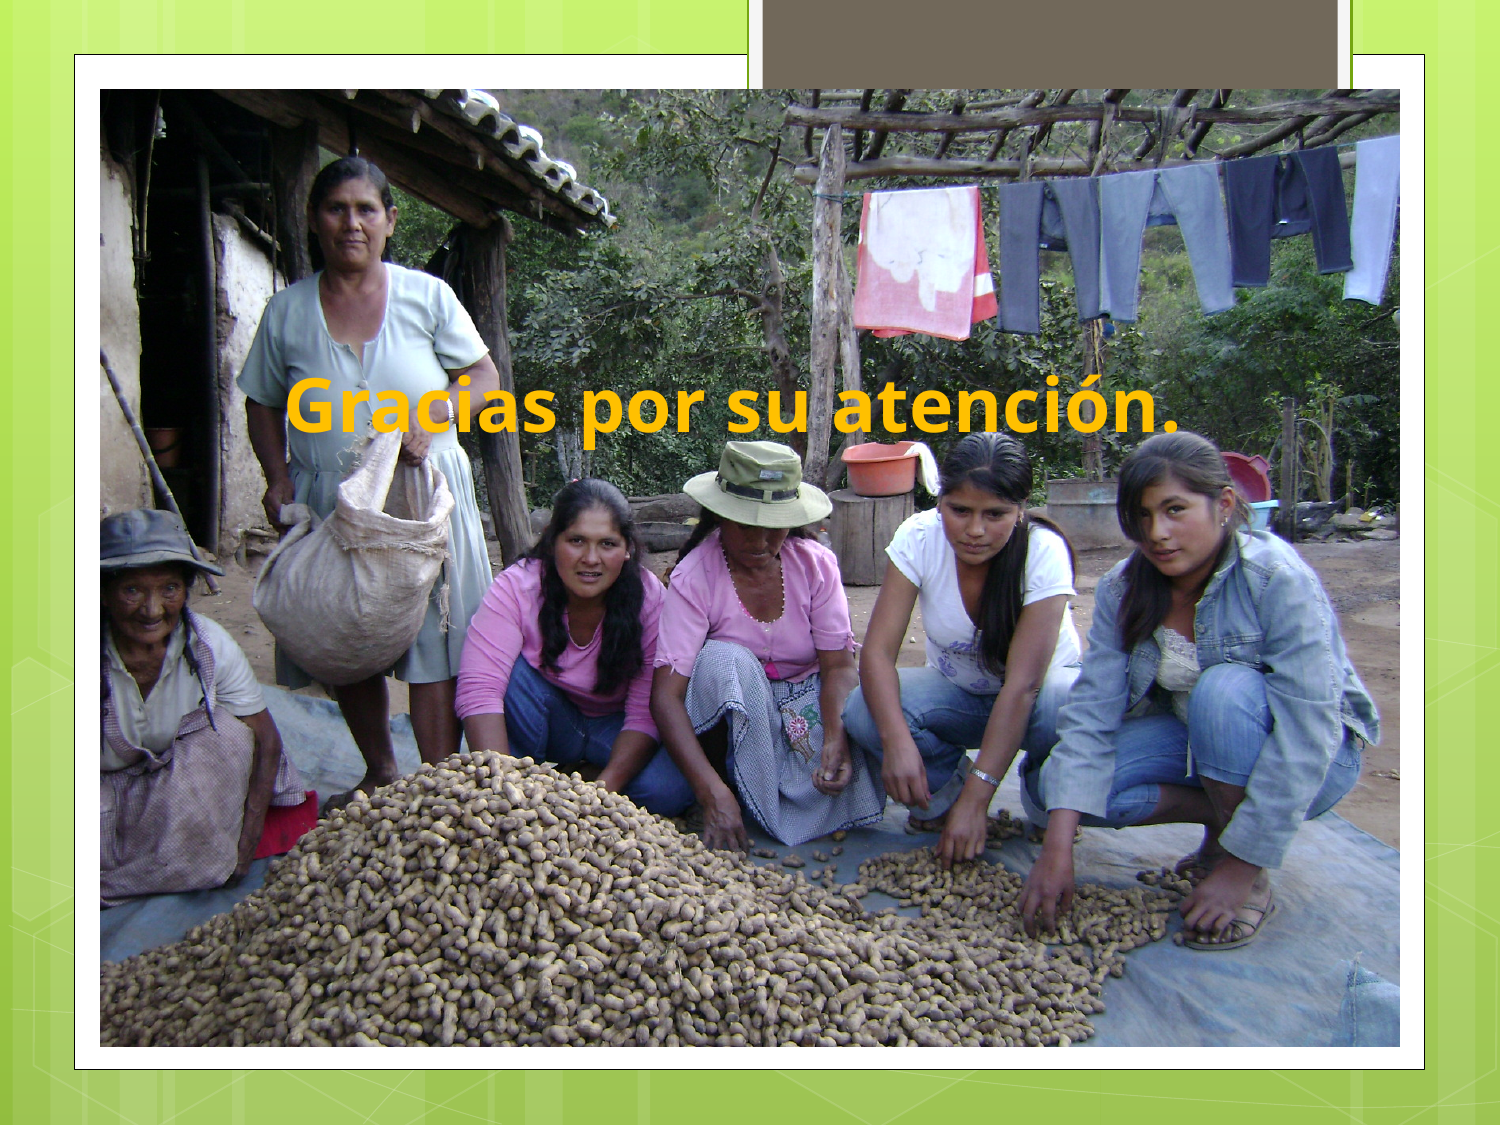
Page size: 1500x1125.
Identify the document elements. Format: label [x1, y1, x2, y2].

picture [100, 89, 1400, 1047]
